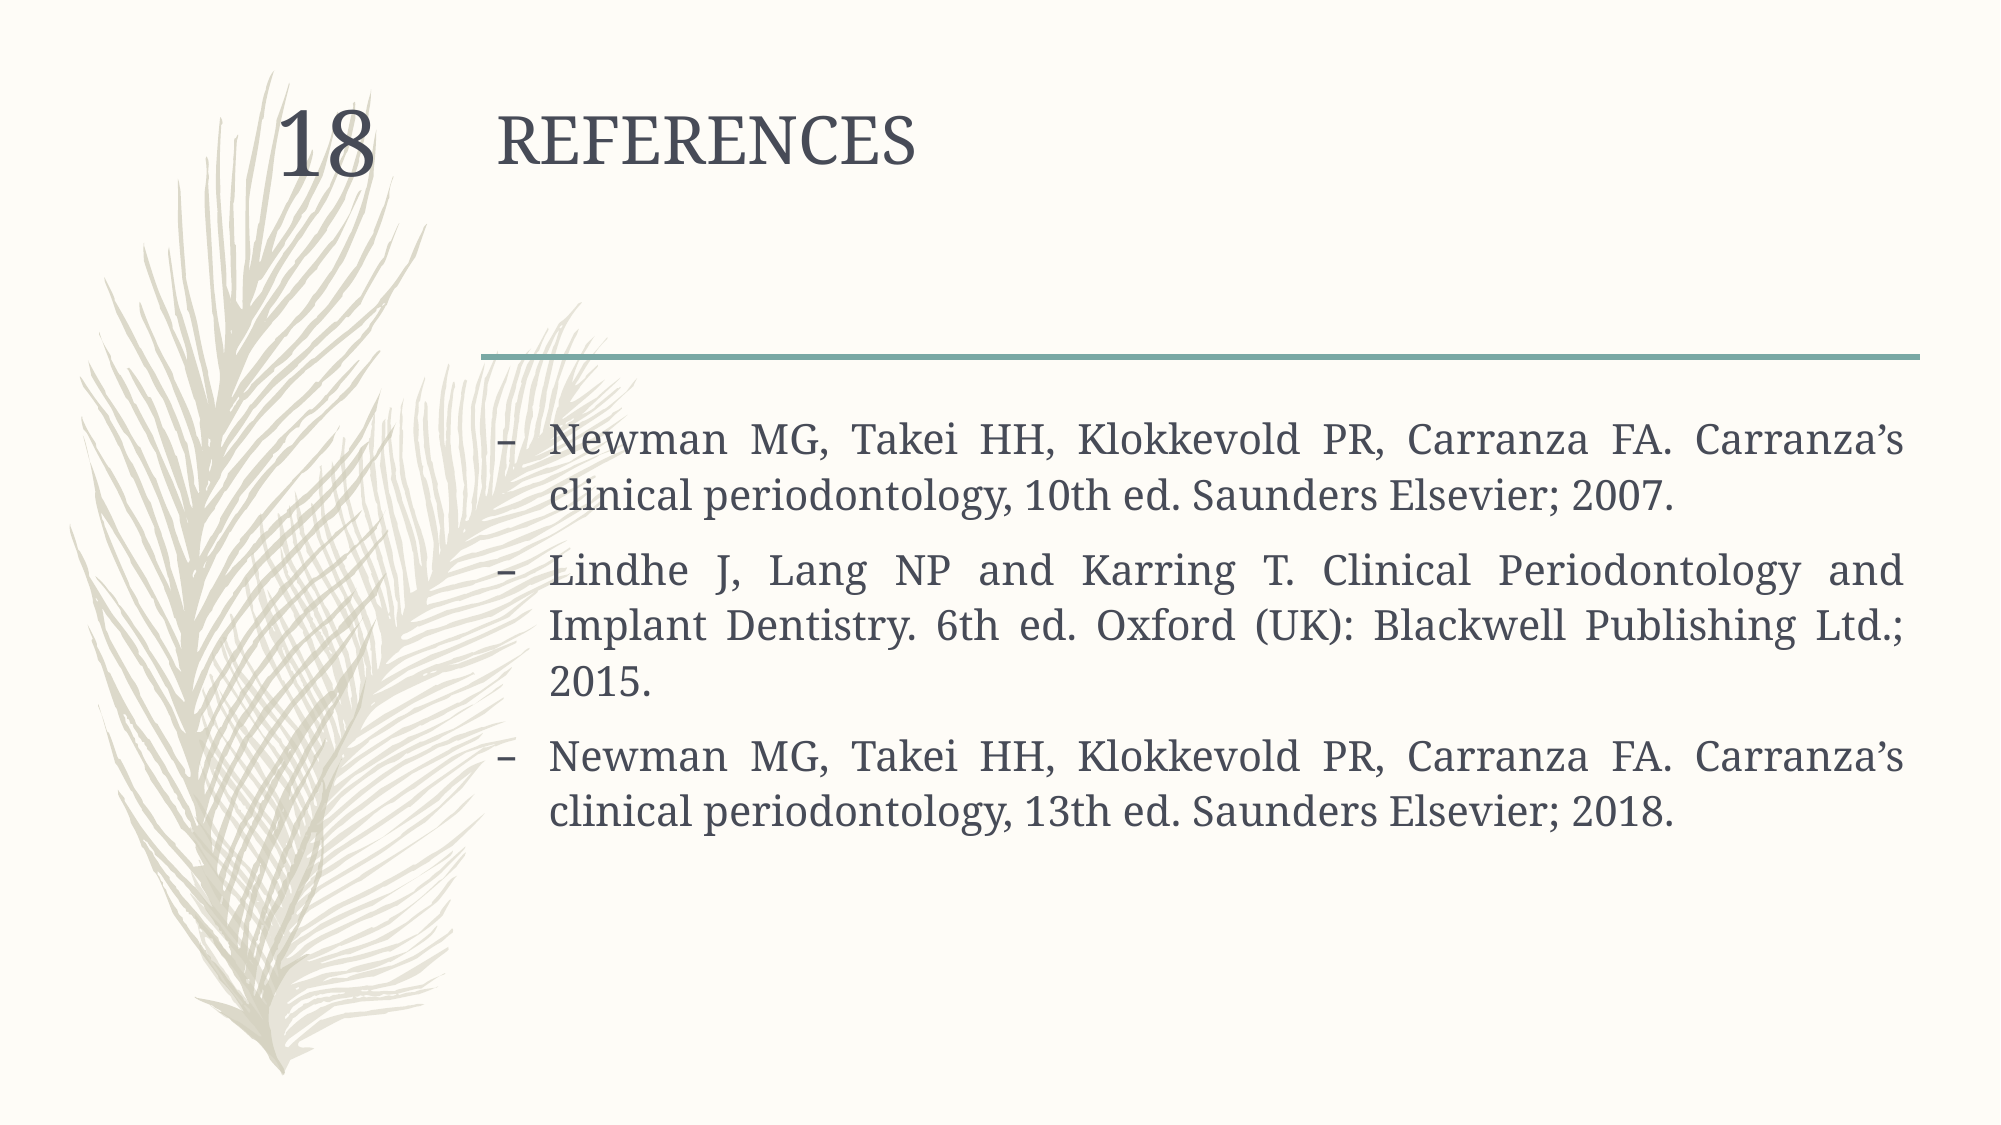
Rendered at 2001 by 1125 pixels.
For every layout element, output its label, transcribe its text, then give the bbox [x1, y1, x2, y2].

list Newman MG, Takei HH, Klokkevold PR, Carranza FA. Carranza’s clinical periodontology, 10th ed. Saunders Elsevier; 2007. Lindhe J, Lang NP and Karring T. Clinical Periodontology and Implant Dentistry. 6th ed. Oxford (UK): Blackwell Publishing Ltd.; 2015. Newman MG, Takei HH, Klokkevold PR, Carranza FA. Carranza’s clinical periodontology, 13th ed. Saunders Elsevier; 2018. [481, 399, 1920, 999]
title REFERENCES [481, 93, 1920, 350]
slide_number 18 [84, 118, 394, 218]
